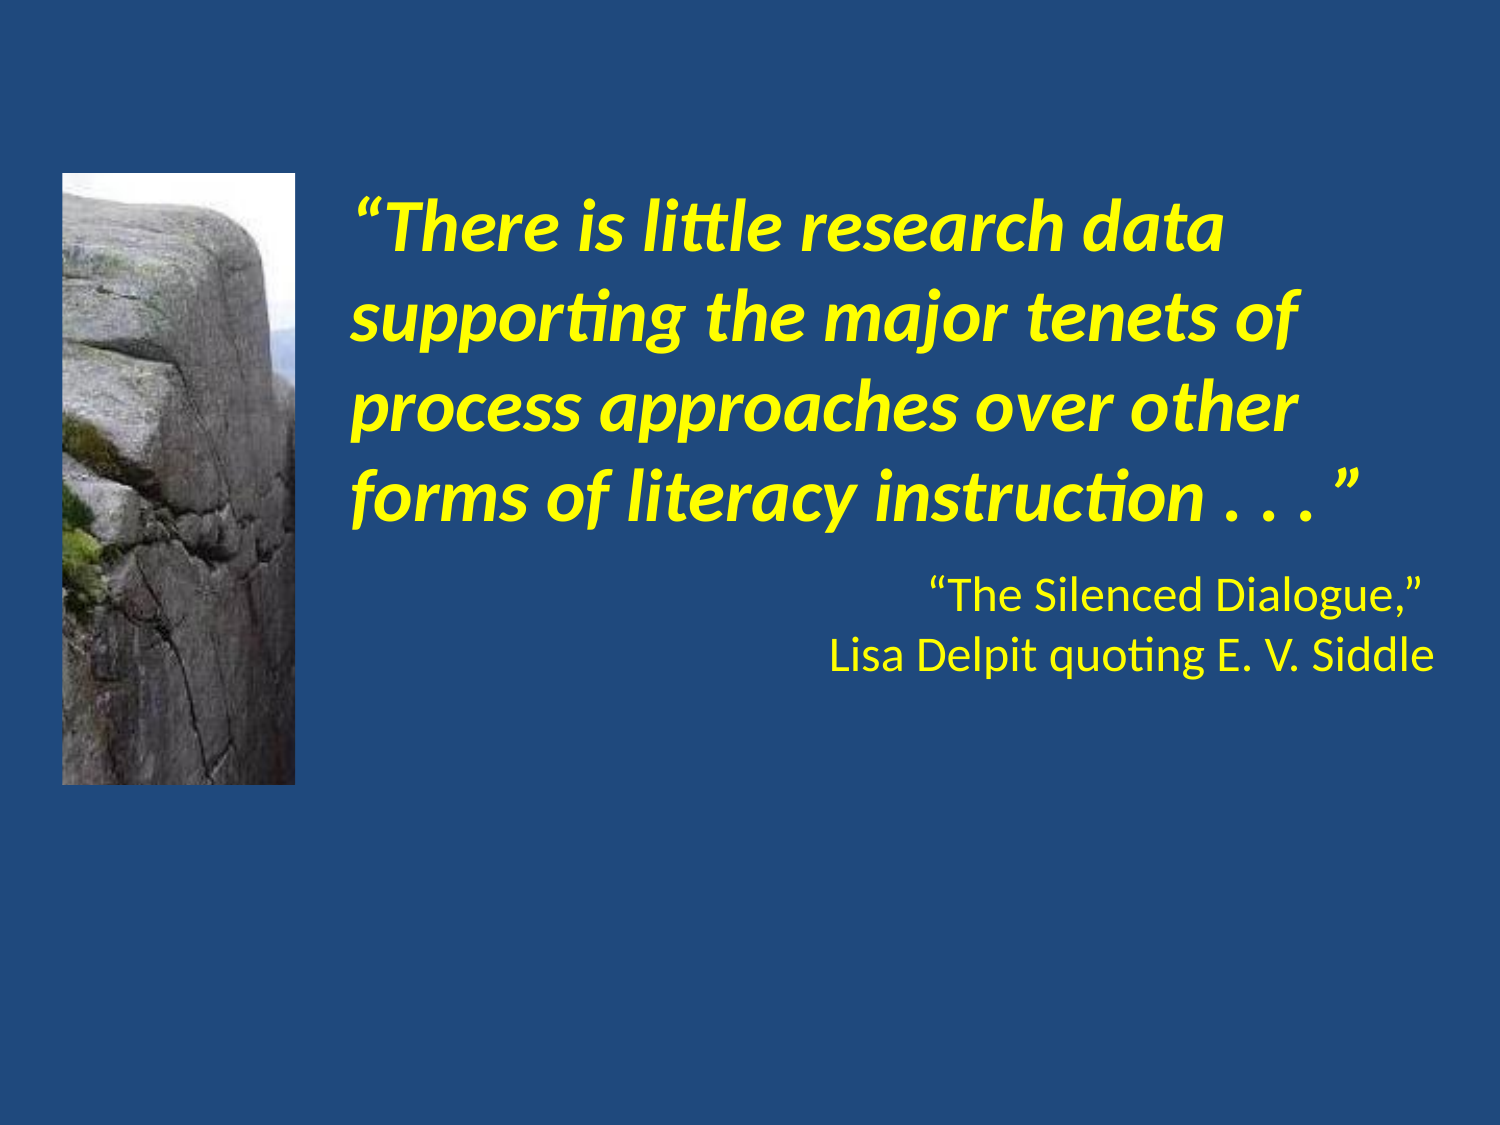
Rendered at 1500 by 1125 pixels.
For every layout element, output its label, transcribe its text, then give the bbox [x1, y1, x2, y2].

picture [62, 173, 296, 785]
text_box “There is little research data supporting the major tenets of process approaches over other forms of literacy instruction . . . ” “The Silenced Dialogue,” Lisa Delpit quoting E. V. Siddle [335, 169, 1450, 690]
